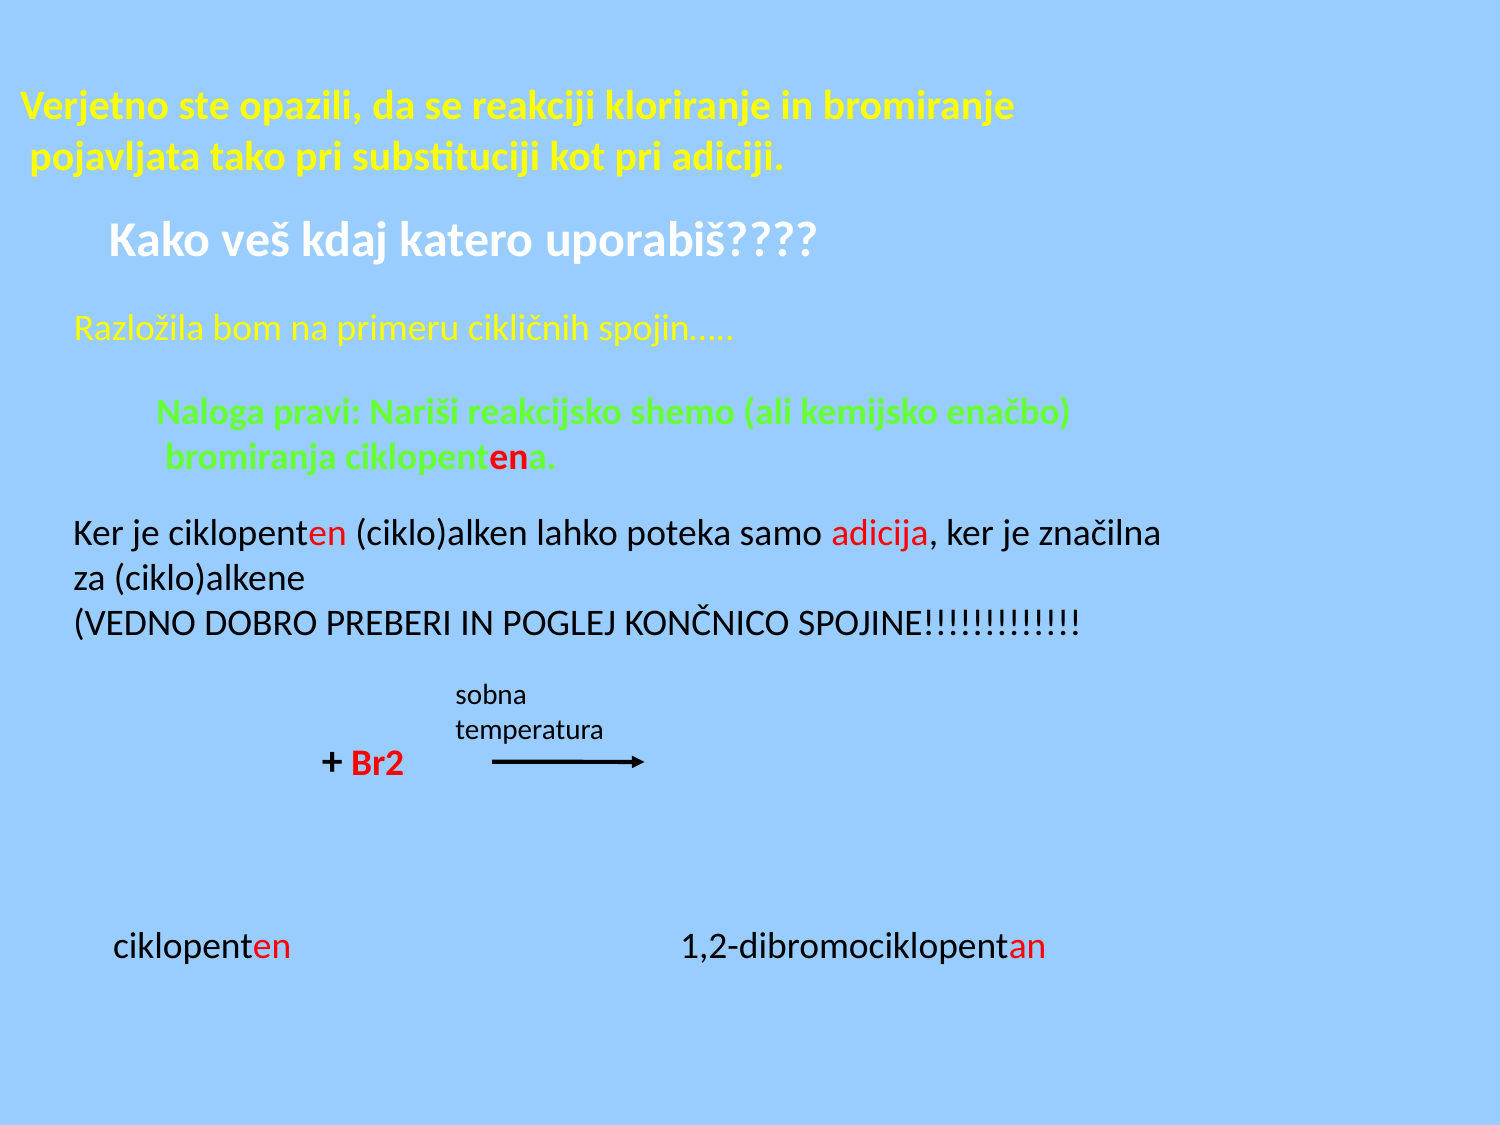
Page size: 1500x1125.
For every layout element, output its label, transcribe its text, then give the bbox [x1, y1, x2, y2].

text_box Verjetno ste opazili, da se reakciji kloriranje in bromiranje pojavljata tako pri substituciji kot pri adiciji. [5, 70, 1406, 186]
text_box ciklopenten [98, 913, 347, 974]
text_box Ker je ciklopenten (ciklo)alken lahko poteka samo adicija, ker je značilna za (ciklo)alkene (VEDNO DOBRO PREBERI IN POGLEJ KONČNICO SPOJINE!!!!!!!!!!!!! [58, 500, 1462, 650]
text_box Kako veš kdaj katero uporabiš???? [94, 199, 1097, 274]
text_box Razložila bom na primeru cikličnih spojin….. [59, 295, 917, 356]
text_box 1,2-dibromociklopentan [665, 913, 1142, 974]
text_box Naloga pravi: Nariši reakcijsko shemo (ali kemijsko enačbo) bromiranja ciklopentena. [141, 379, 1433, 485]
text_box + Br2 [307, 726, 457, 792]
text_box sobna temperatura [440, 667, 655, 753]
